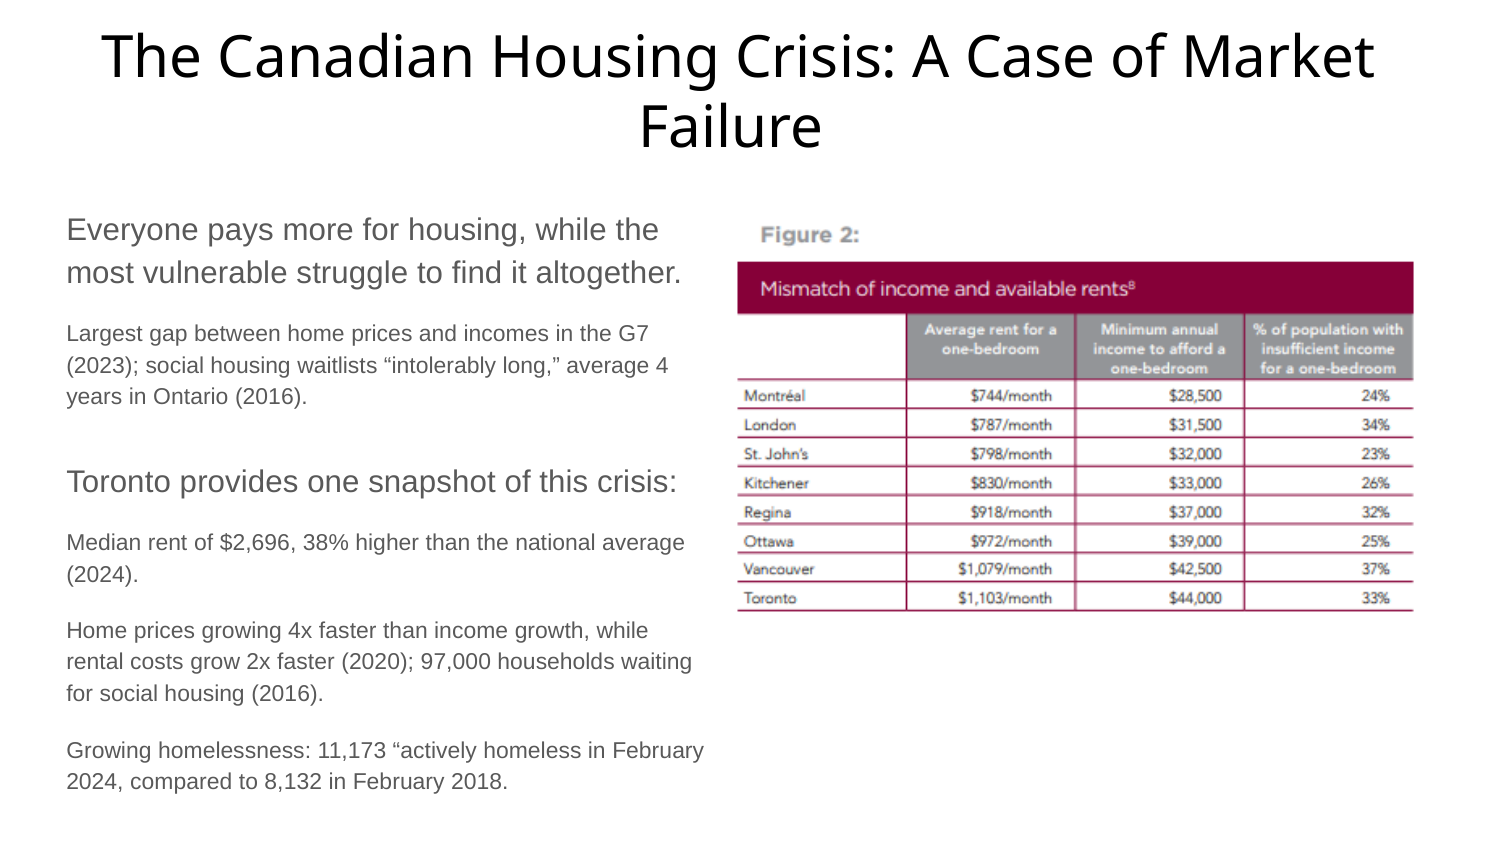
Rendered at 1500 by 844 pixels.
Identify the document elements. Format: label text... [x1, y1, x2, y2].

title The Canadian Housing Crisis: A Case of Market Failure [24, 50, 1453, 129]
text_box Toronto provides one snapshot of this crisis: Median rent of $2,696, 38% higher than the national average (2024). Home prices growing 4x faster than income growth, while rental costs grow 2x faster (2020); 97,000 households waiting for social housing (2016). Growing homelessness: 11,173 “actively homeless in February 2024, compared to 8,132 in February 2018. [51, 471, 721, 778]
picture [719, 207, 1443, 637]
text_box Everyone pays more for housing, while the most vulnerable struggle to find it altogether. Largest gap between home prices and incomes in the G7 (2023); social housing waitlists “intolerably long,” average 4 years in Ontario (2016). [51, 153, 721, 460]
